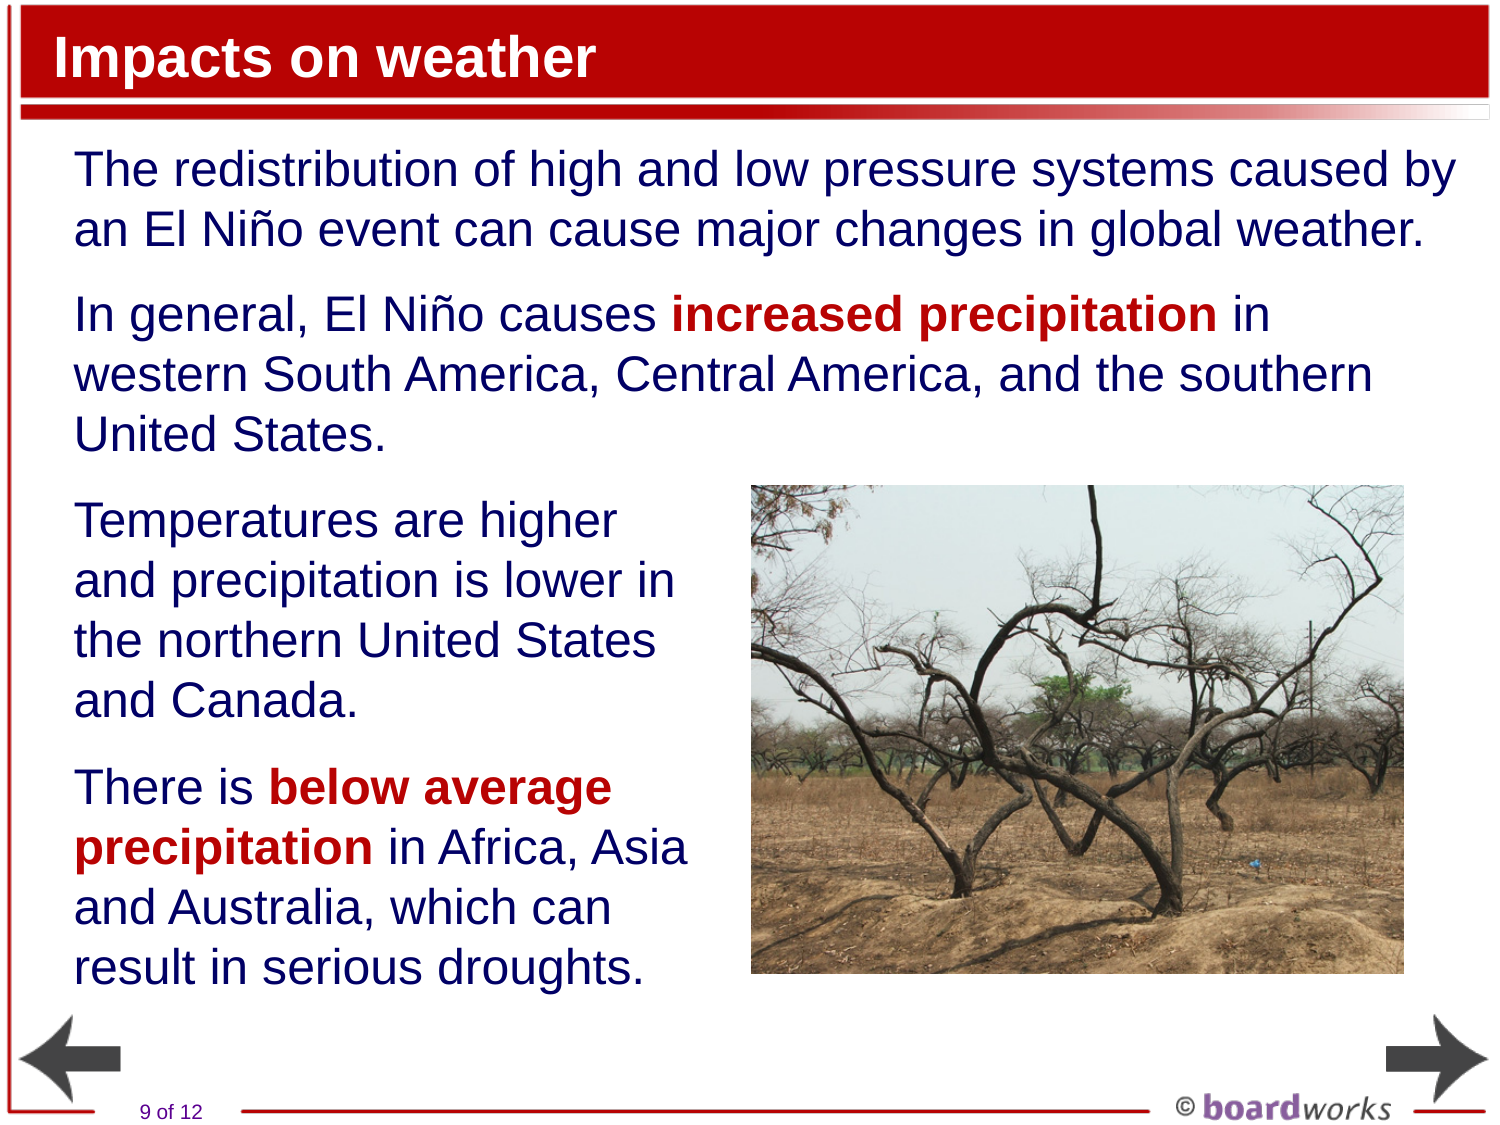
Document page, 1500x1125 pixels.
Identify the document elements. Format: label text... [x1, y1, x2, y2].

text_box The redistribution of high and low pressure systems caused by an El Niño event can cause major changes in global weather. [58, 128, 1476, 264]
title Impacts on weather [38, 8, 1308, 100]
text_box Temperatures are higher and precipitation is lower in the northern United States and Canada. [58, 480, 707, 736]
text_box There is below average precipitation in Africa, Asia and Australia, which can result in serious droughts. [58, 747, 761, 1003]
text_box In general, El Niño causes increased precipitation in western South America, Central America, and the southern United States. [58, 274, 1463, 470]
picture [0, 0, 1500, 1125]
